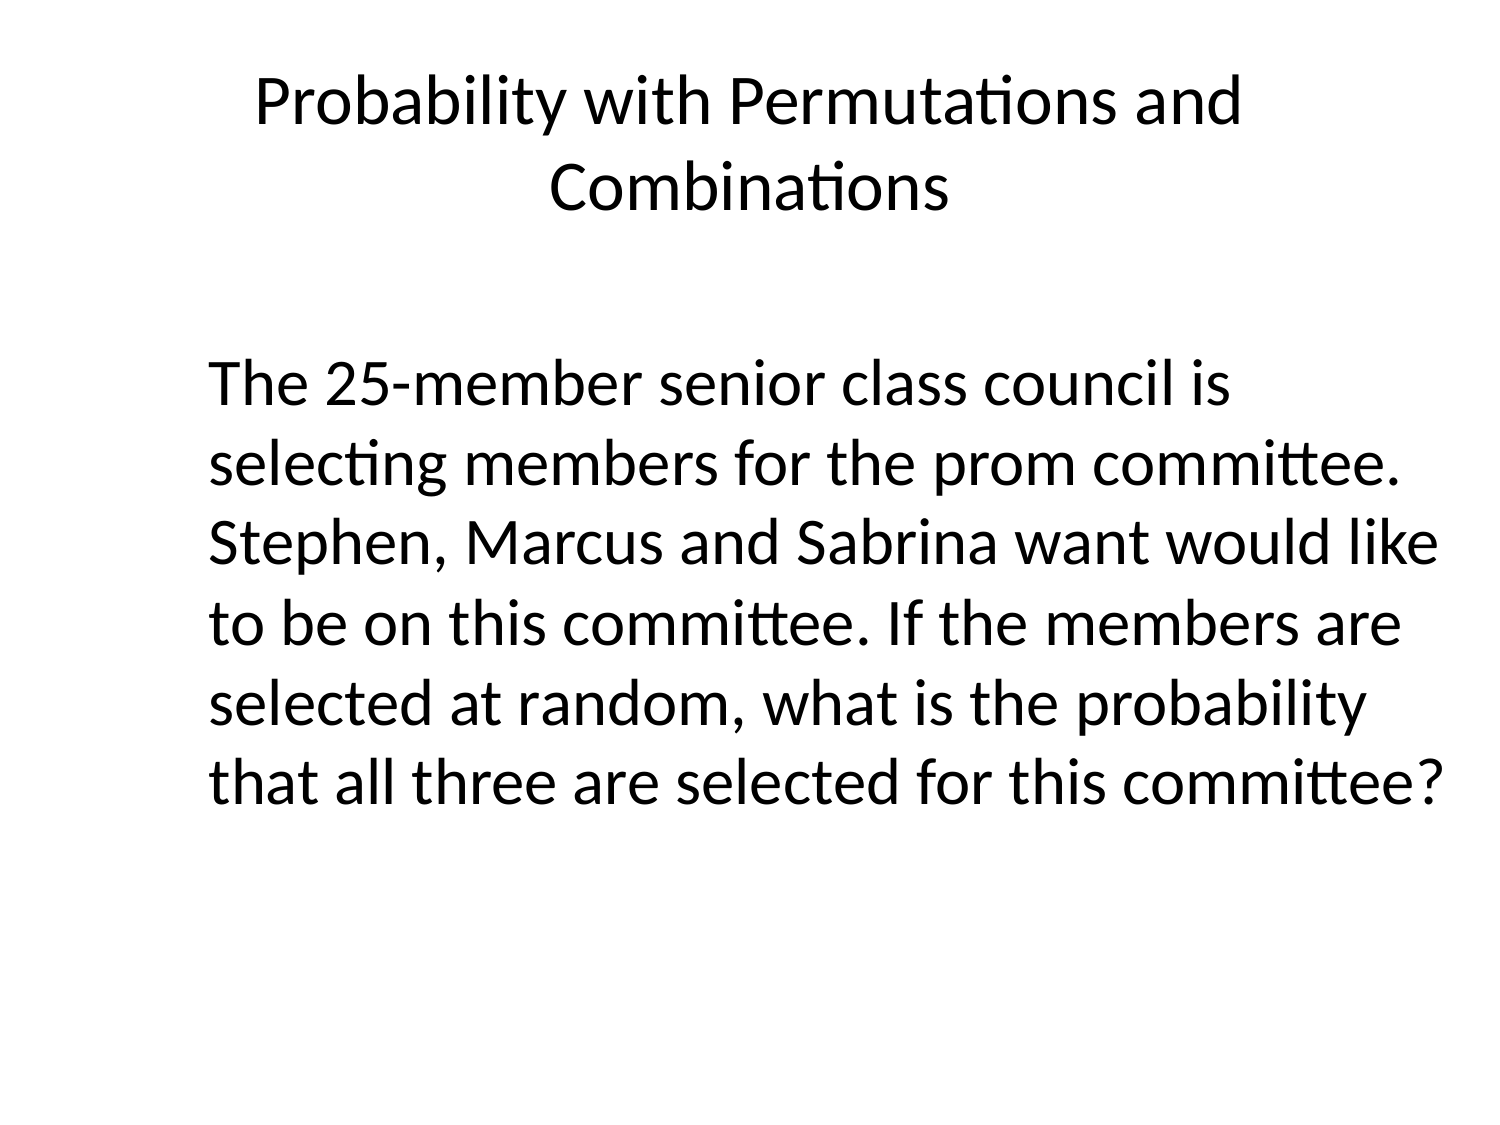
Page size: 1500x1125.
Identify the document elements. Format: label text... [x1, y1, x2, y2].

title Probability with Permutations and Combinations [75, 45, 1425, 233]
list The 25-member senior class council is selecting members for the prom committee. Stephen, Marcus and Sabrina want would like to be on this committee. If the members are selected at random, what is the probability that all three are selected for this committee? [137, 331, 1469, 1006]
